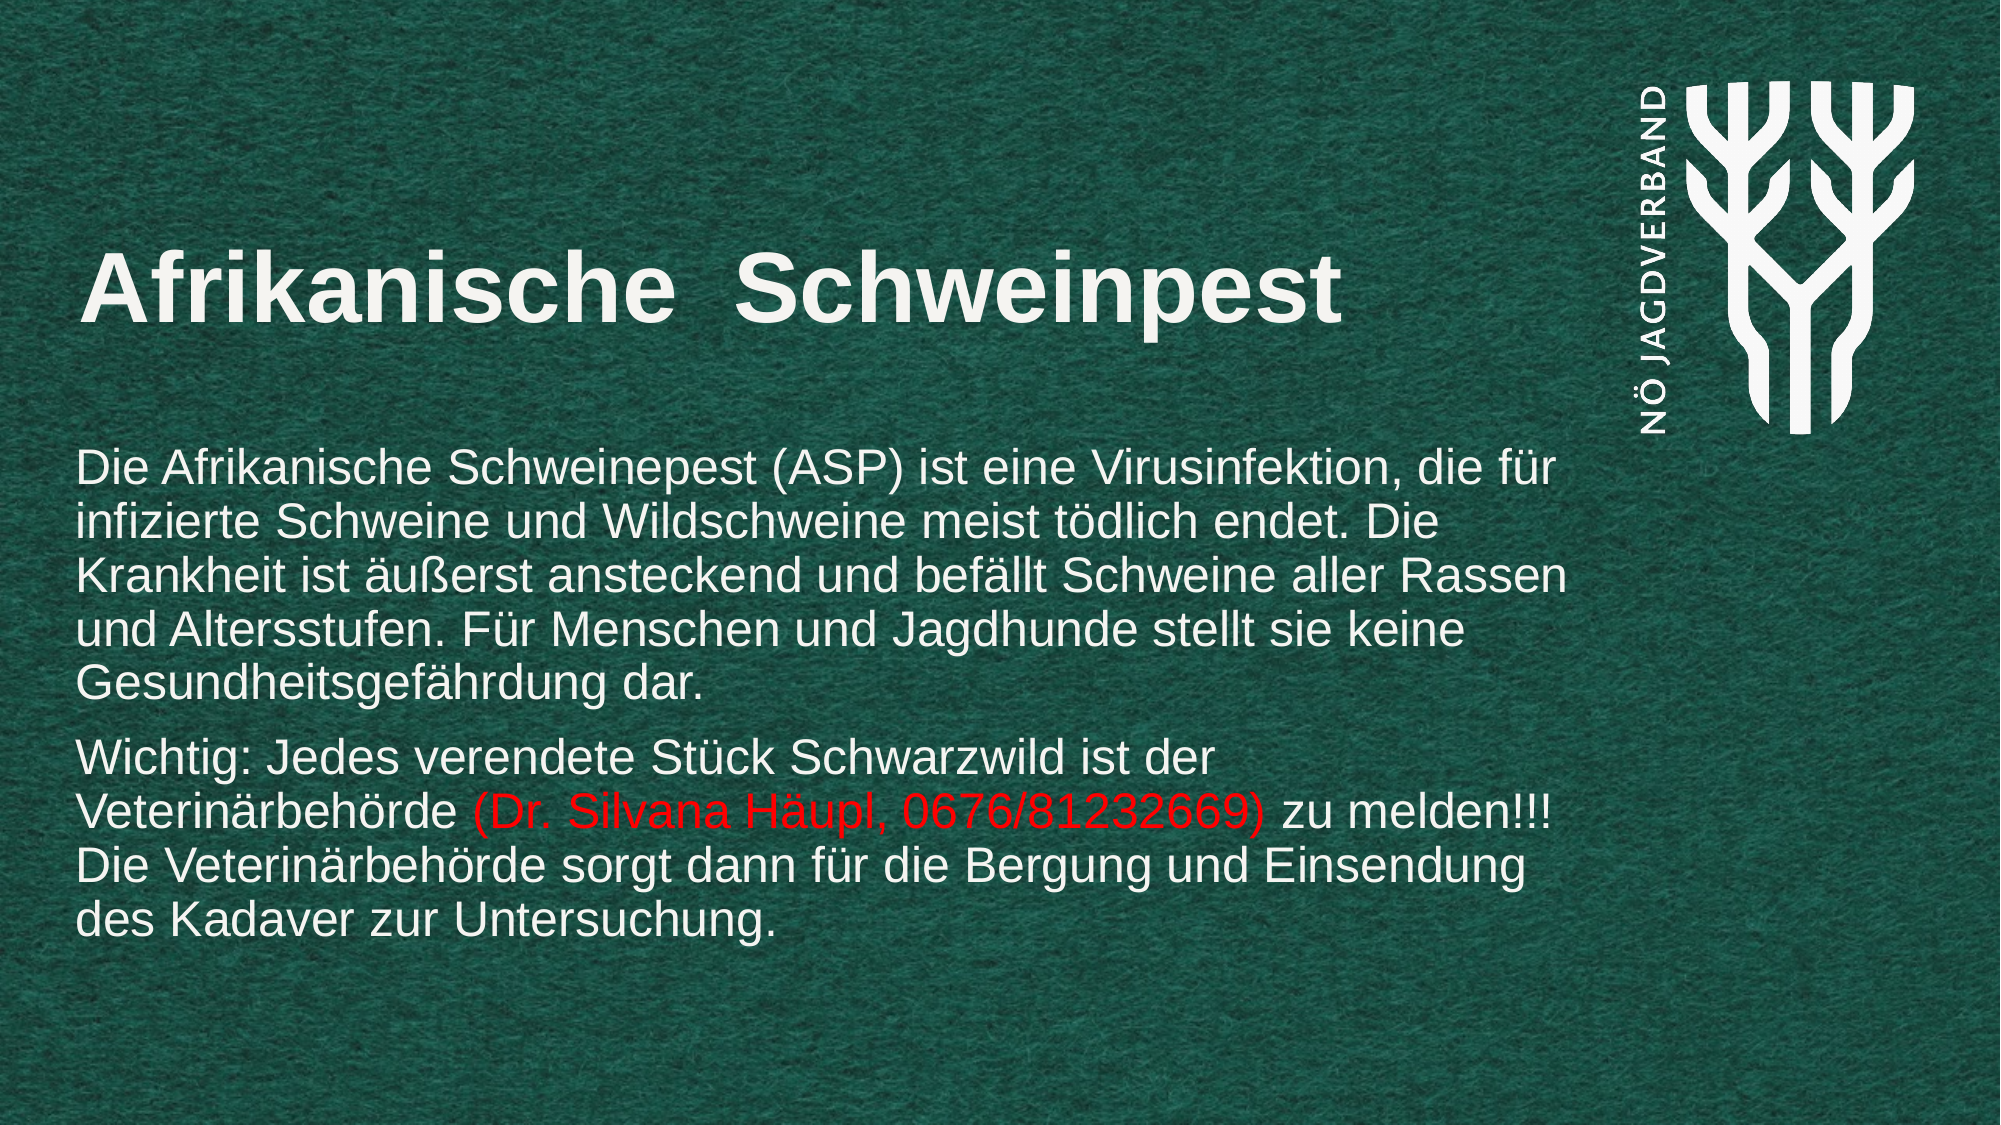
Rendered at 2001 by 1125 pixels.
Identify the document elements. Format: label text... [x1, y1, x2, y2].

picture [0, 0, 2000, 1125]
subtitle Die Afrikanische Schweinepest (ASP) ist eine Virusinfektion, die für infizierte Schweine und Wildschweine meist tödlich endet. Die Krankheit ist äußerst ansteckend und befällt Schweine aller Rassen und Altersstufen. Für Menschen und Jagdhunde stellt sie keine Gesundheitsgefährdung dar. Wichtig: Jedes verendete Stück Schwarzwild ist der Veterinärbehörde (Dr. Silvana Häupl, 0676/81232669) zu melden!!! Die Veterinärbehörde sorgt dann für die Bergung und Einsendung des Kadaver zur Untersuchung. [75, 441, 1597, 1041]
title Afrikanische Schweinpest [78, 82, 1603, 345]
